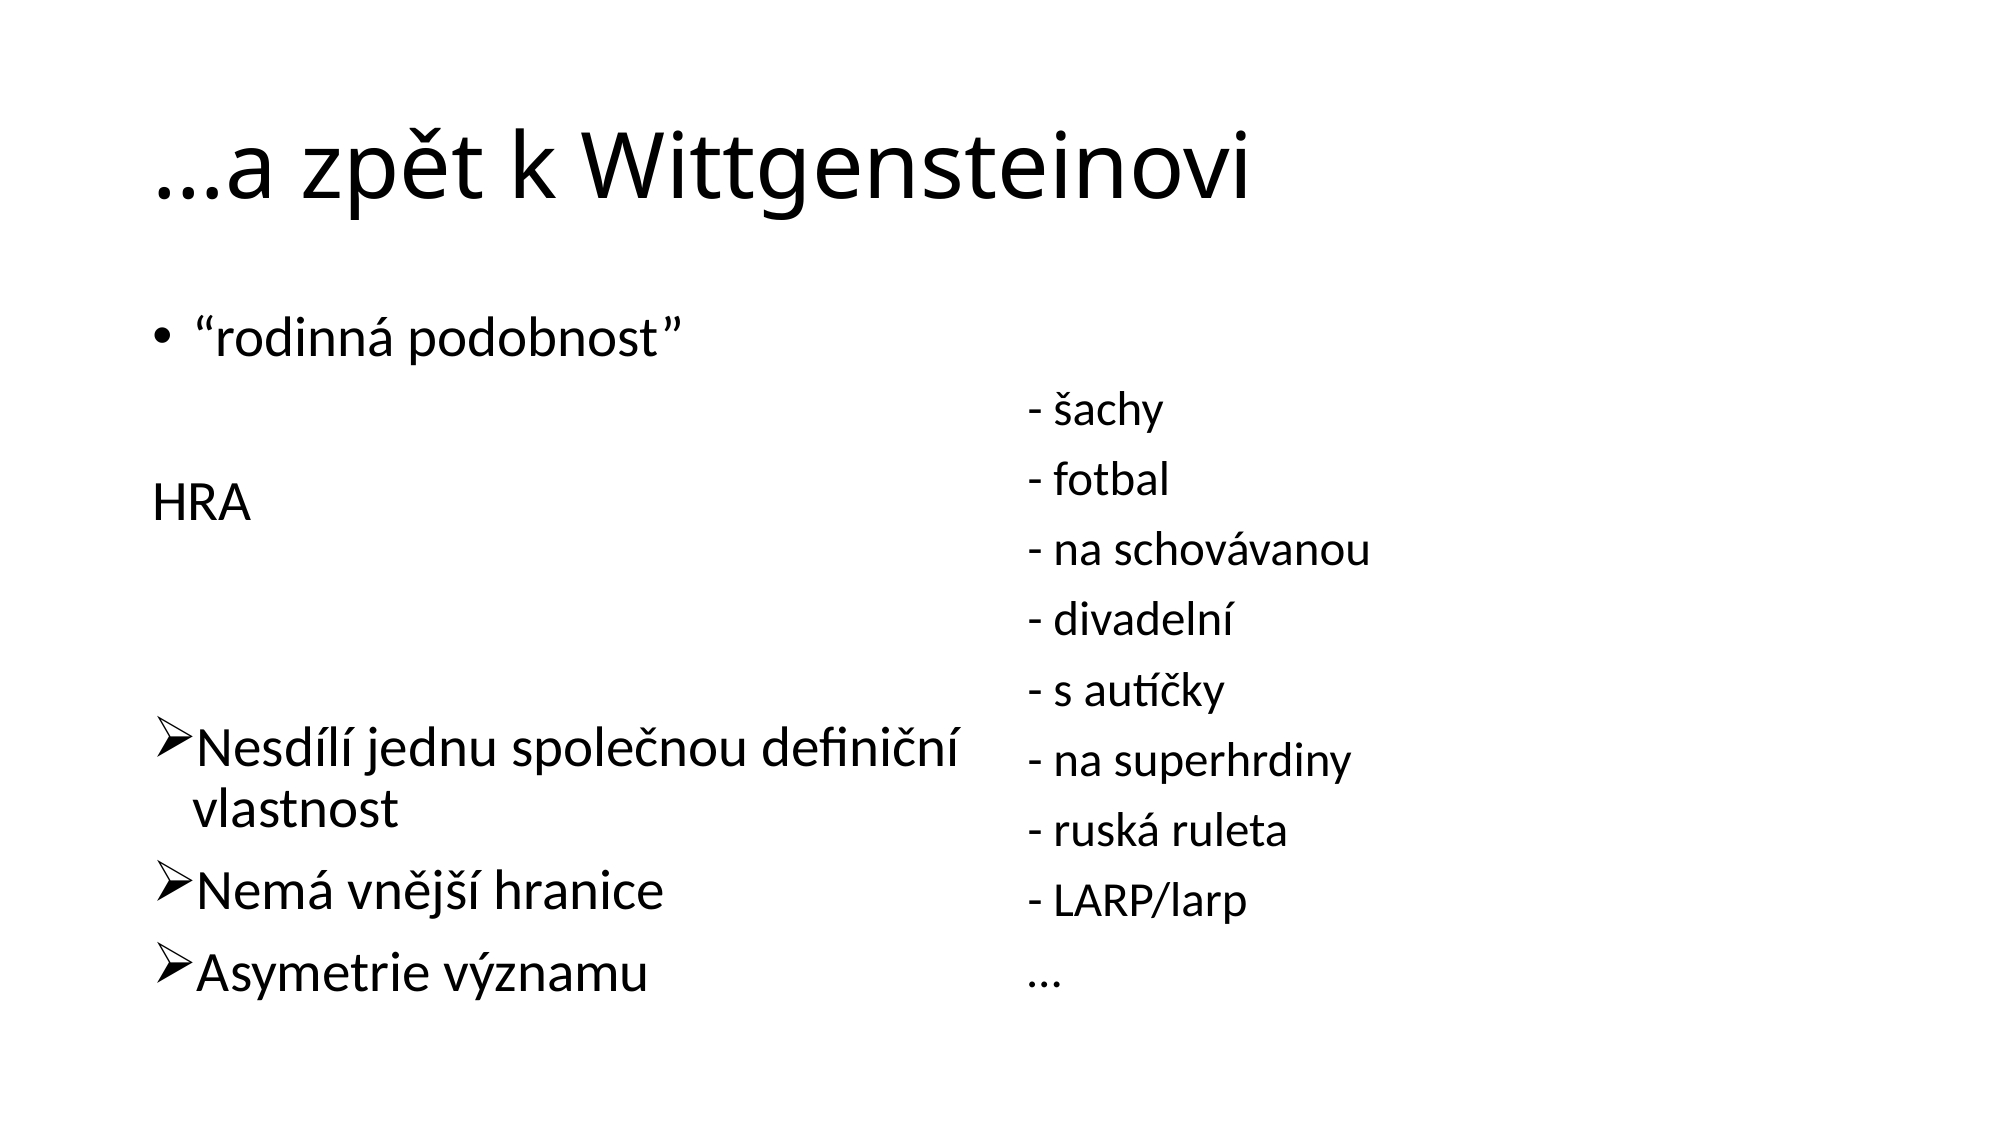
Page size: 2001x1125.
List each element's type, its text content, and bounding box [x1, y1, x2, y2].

title …a zpět k Wittgensteinovi [137, 59, 1863, 278]
list “rodinná podobnost” HRA Nesdílí jednu společnou definiční vlastnost Nemá vnější hranice Asymetrie významu [137, 299, 988, 1014]
list - šachy - fotbal - na schovávanou - divadelní - s autíčky - na superhrdiny - ruská ruleta - LARP/larp … [1012, 299, 1863, 1014]
